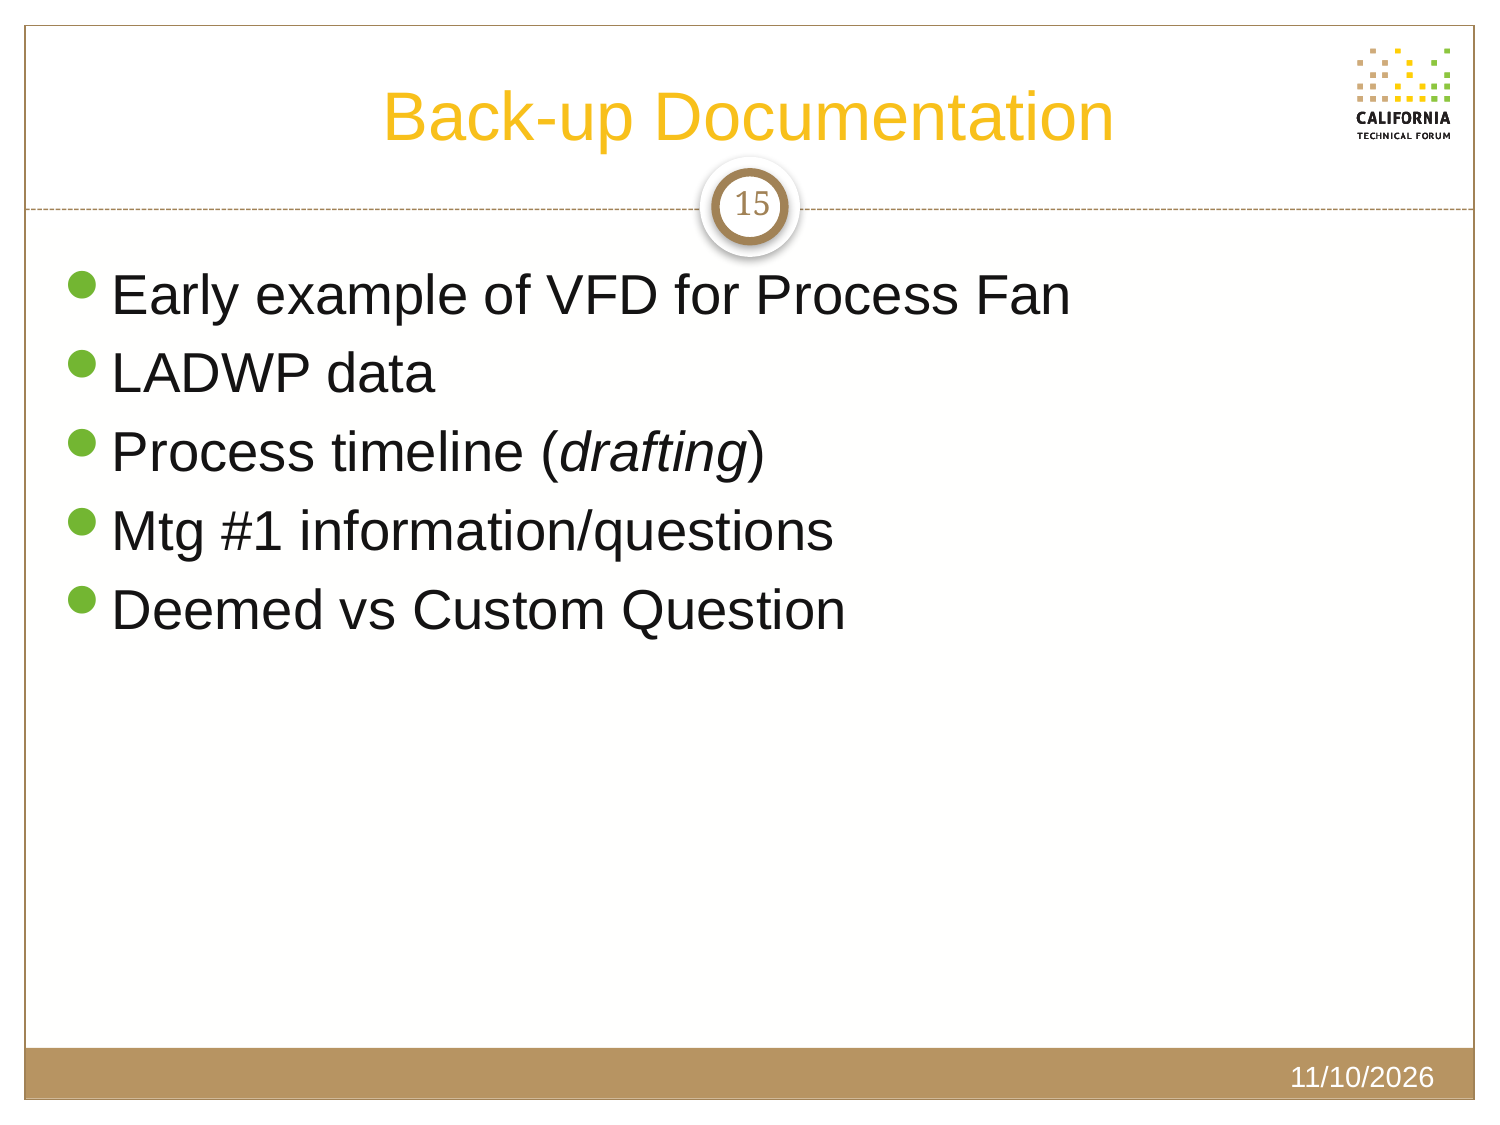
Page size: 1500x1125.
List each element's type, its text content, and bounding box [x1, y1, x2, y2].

list Early example of VFD for Process Fan LADWP data Process timeline (drafting) Mtg #1 information/questions Deemed vs Custom Question [49, 250, 1445, 1001]
picture [1299, 24, 1500, 163]
slide_number 15 [715, 168, 791, 241]
title Back-up Documentation [49, 37, 1450, 162]
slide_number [950, 1050, 1450, 1111]
